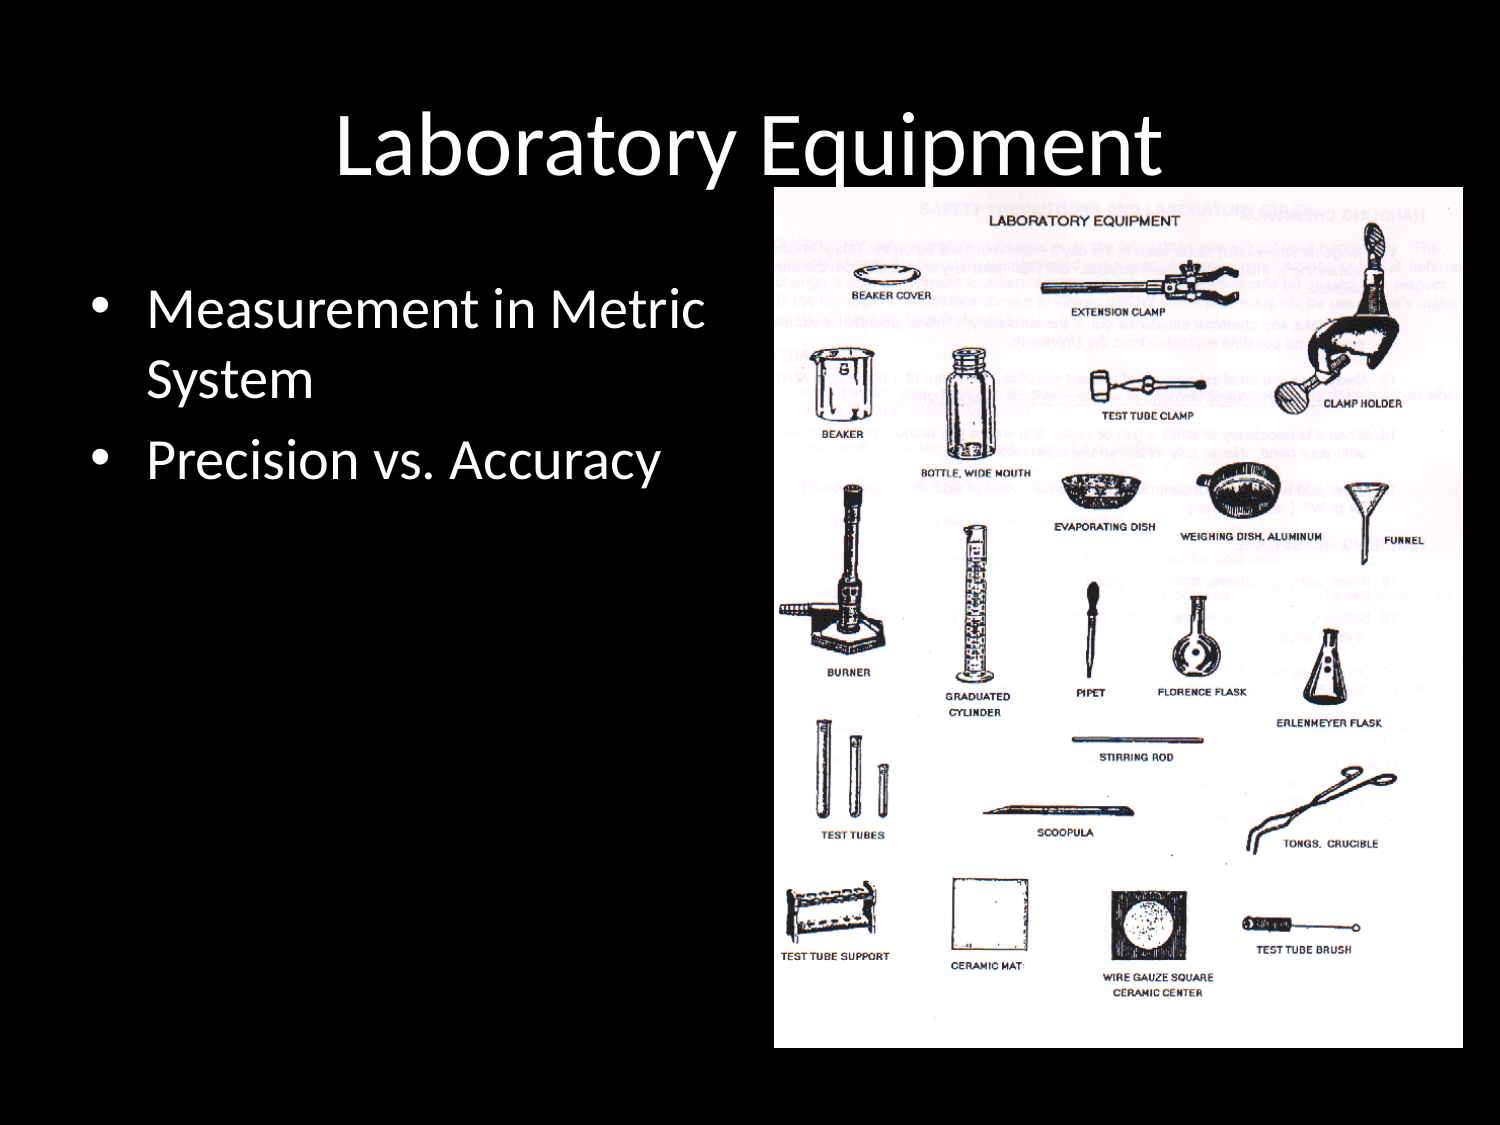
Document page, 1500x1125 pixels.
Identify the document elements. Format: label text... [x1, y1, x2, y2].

list Measurement in Metric System Precision vs. Accuracy [75, 262, 738, 1005]
picture [774, 187, 1463, 1049]
title Laboratory Equipment [75, 45, 1425, 233]
